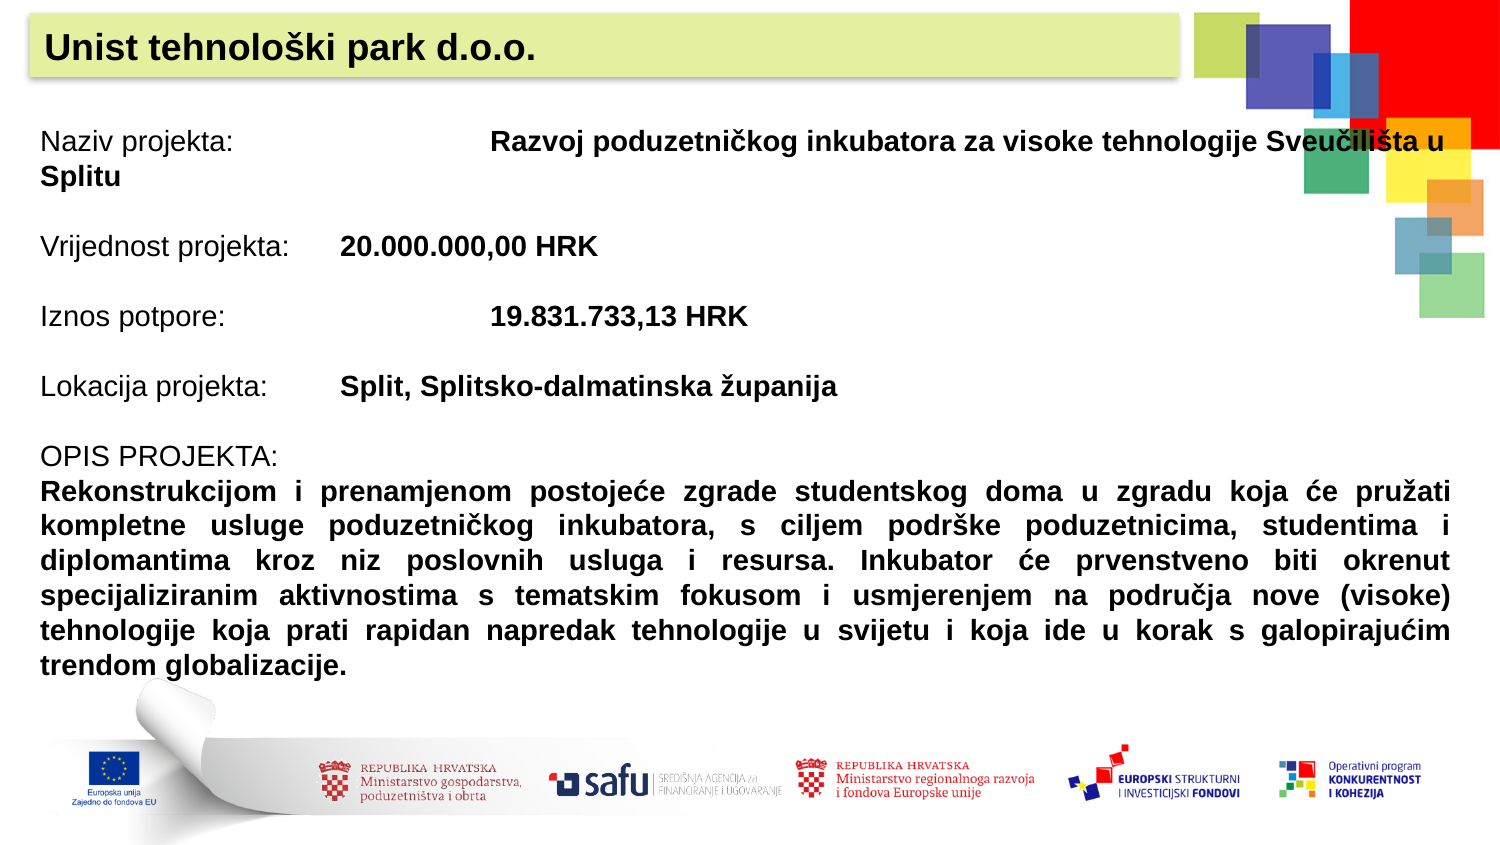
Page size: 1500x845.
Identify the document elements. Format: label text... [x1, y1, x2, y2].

picture [47, 689, 1450, 845]
text_box Unist tehnološki park d.o.o. [29, 12, 1180, 78]
text_box Naziv projekta: Razvoj poduzetničkog inkubatora za visoke tehnologije Sveučilišta u Splitu Vrijednost projekta: 20.000.000,00 HRK Iznos potpore: 19.831.733,13 HRK Lokacija projekta: Split, Splitsko-dalmatinska županija OPIS PROJEKTA: Rekonstrukcijom i prenamjenom postojeće zgrade studentskog doma u zgradu koja će pružati kompletne usluge poduzetničkog inkubatora, s ciljem podrške poduzetnicima, studentima i diplomantima kroz niz poslovnih usluga i resursa. Inkubator će prvenstveno biti okrenut specijaliziranim aktivnostima s tematskim fokusom i usmjerenjem na područja nove (visoke) tehnologije koja prati rapidan napredak tehnologije u svijetu i koja ide u korak s galopirajućim trendom globalizacije. [25, 114, 1467, 689]
picture [1194, 0, 1500, 318]
